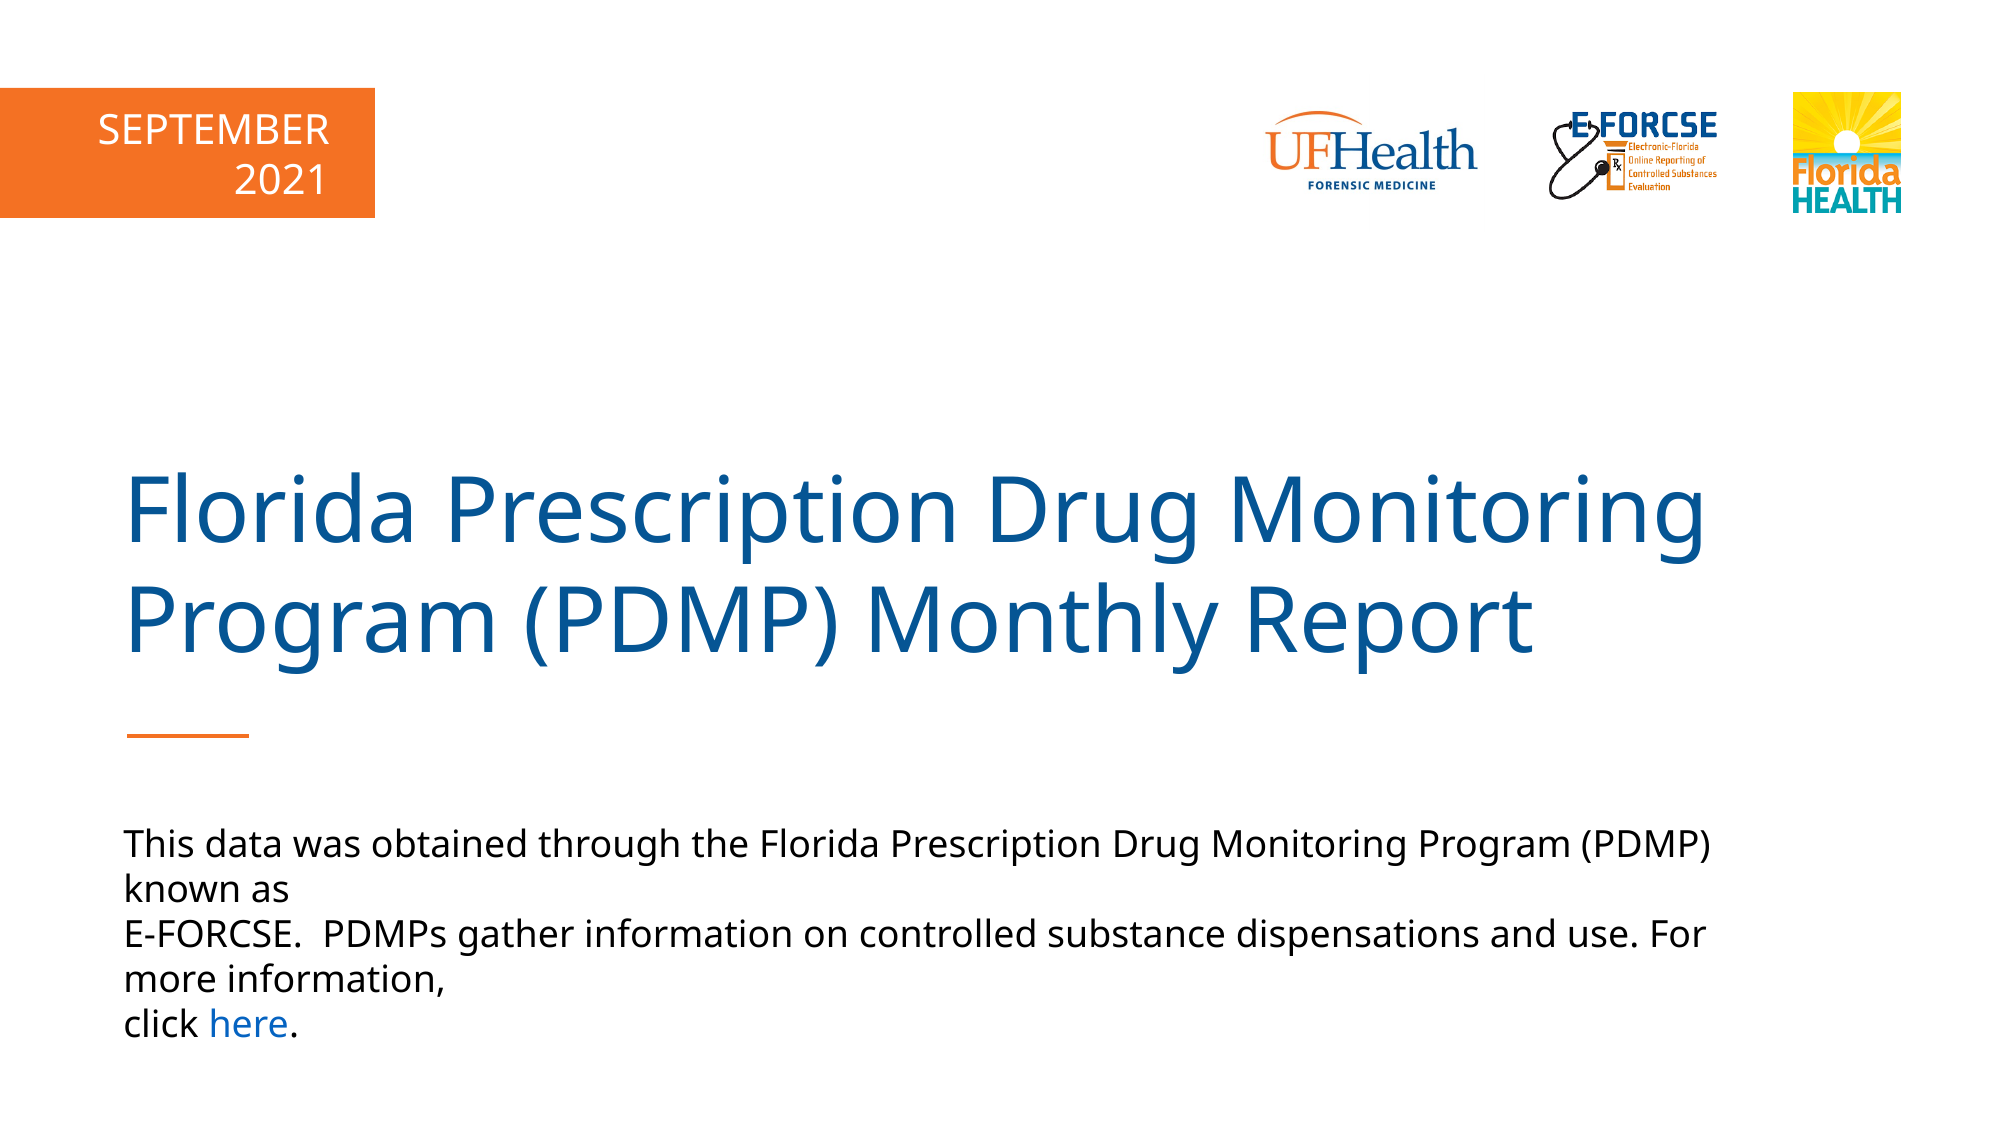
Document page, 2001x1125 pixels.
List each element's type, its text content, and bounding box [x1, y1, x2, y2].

picture [1793, 92, 1901, 213]
picture [1531, 92, 1735, 213]
text_box SEPTEMBER 2021 [0, 87, 375, 218]
text_box This data was obtained through the Florida Prescription Drug Monitoring Program (PDMP) known as E-FORCSE. PDMPs gather information on controlled substance dispensations and use. For more information, click here. [108, 812, 1794, 1059]
picture [1255, 74, 1485, 232]
text_box Florida Prescription Drug Monitoring Program (PDMP) Monthly Report [108, 443, 1926, 679]
